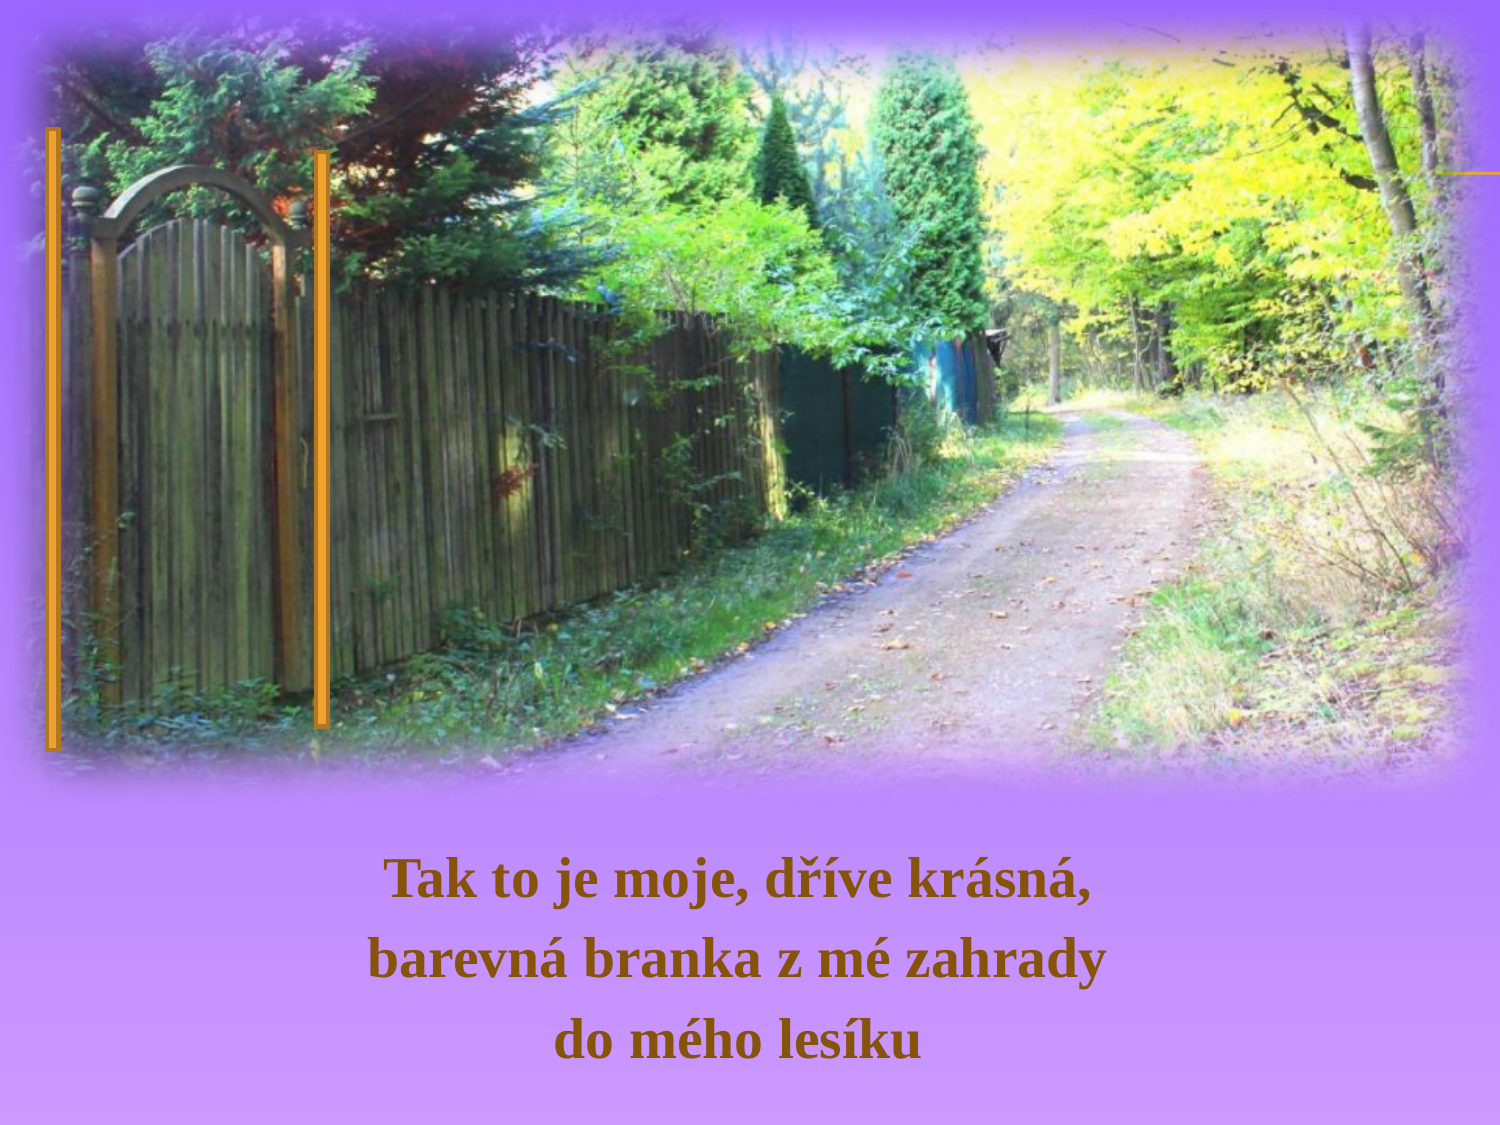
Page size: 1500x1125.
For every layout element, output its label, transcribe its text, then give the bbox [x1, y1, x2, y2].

picture [0, 0, 1500, 809]
list Tak to je moje, dříve krásná, barevná branka z mé zahrady do mého lesíku [0, 832, 1477, 1079]
